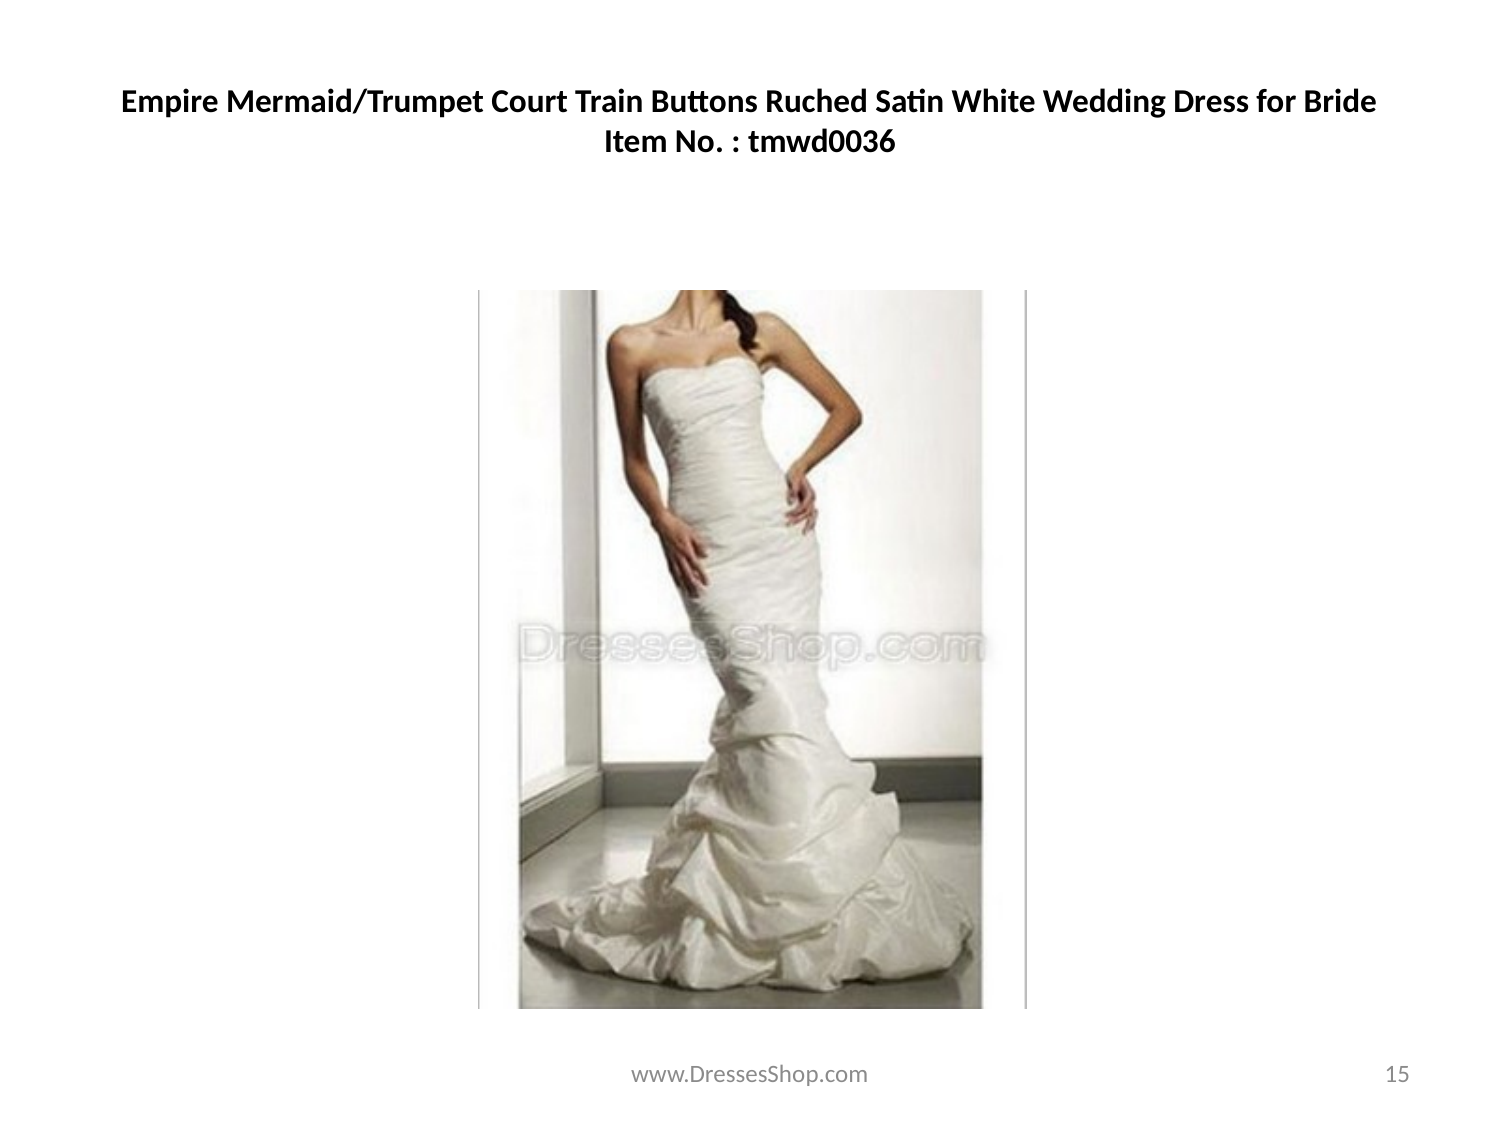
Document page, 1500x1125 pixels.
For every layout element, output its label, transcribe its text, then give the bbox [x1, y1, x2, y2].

slide_number 15 [1074, 1042, 1425, 1103]
footer www.DressesShop.com [512, 1042, 988, 1103]
title Empire Mermaid/Trumpet Court Train Buttons Ruched Satin White Wedding Dress for Bride Item No. : tmwd0036 [75, 45, 1425, 233]
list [478, 290, 1027, 1009]
